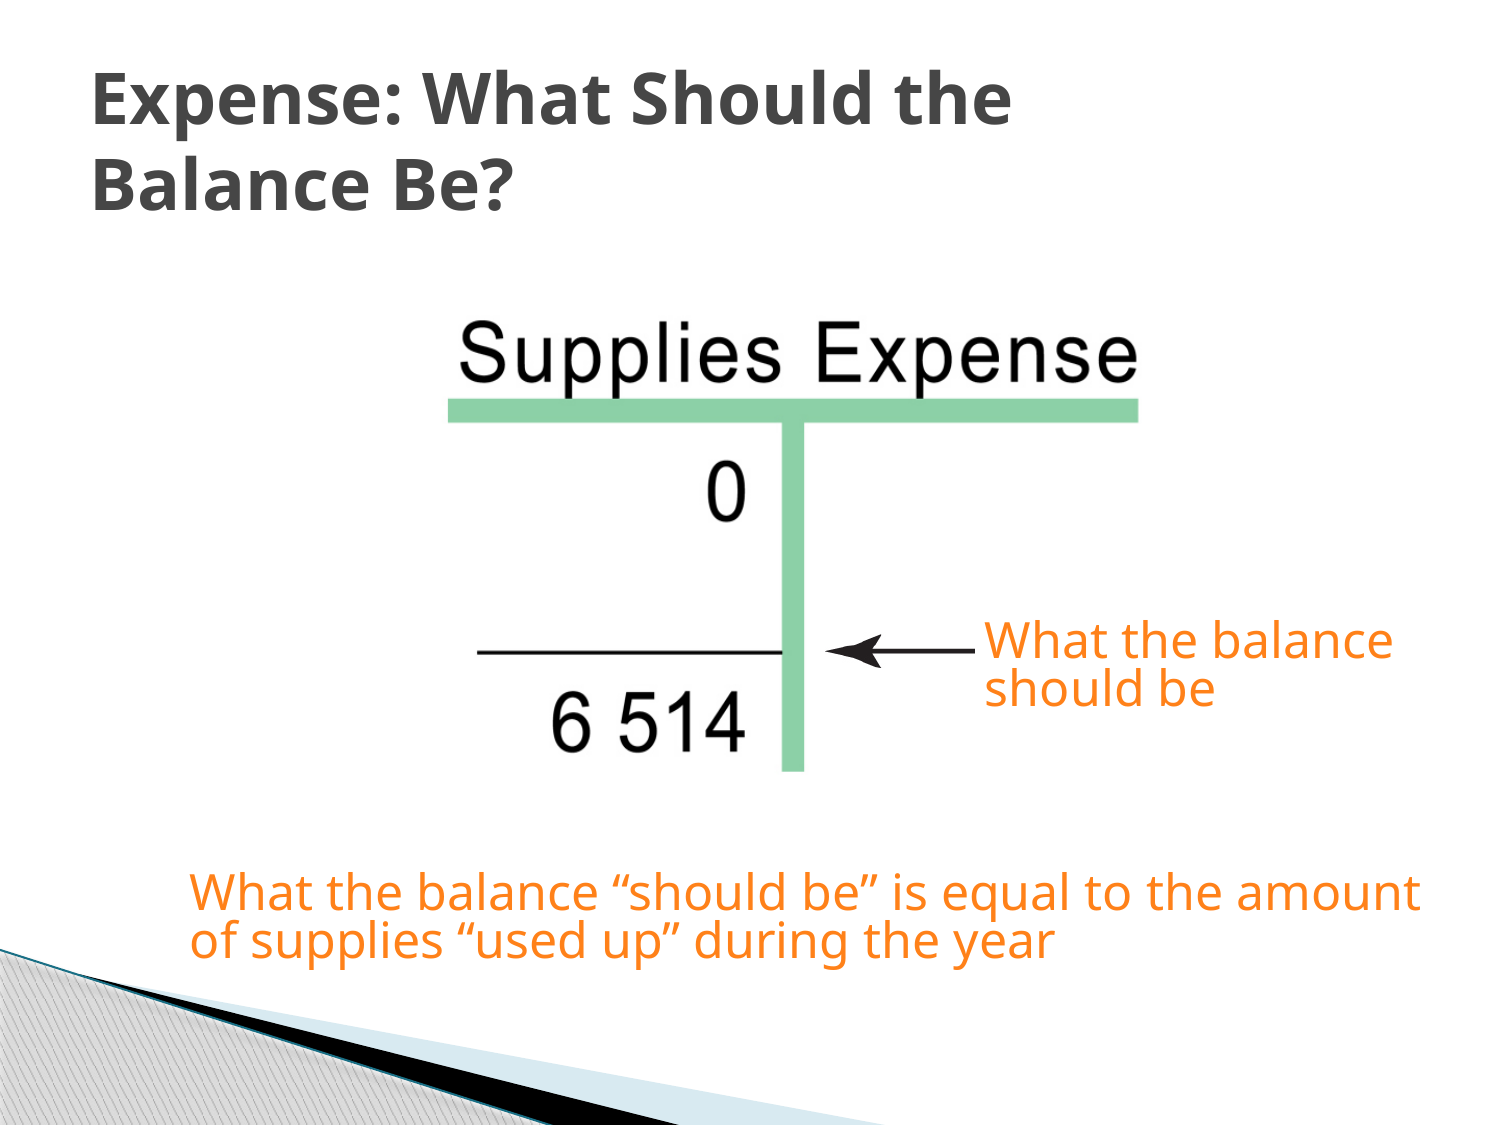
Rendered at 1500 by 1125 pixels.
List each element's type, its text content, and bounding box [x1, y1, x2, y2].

text_box What the balance “should be” is equal to the amount of supplies “used up” during the year [174, 864, 1456, 1125]
title Expense: What Should the Balance Be? [75, 45, 1425, 233]
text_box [824, 612, 1424, 790]
picture [424, 262, 1175, 793]
